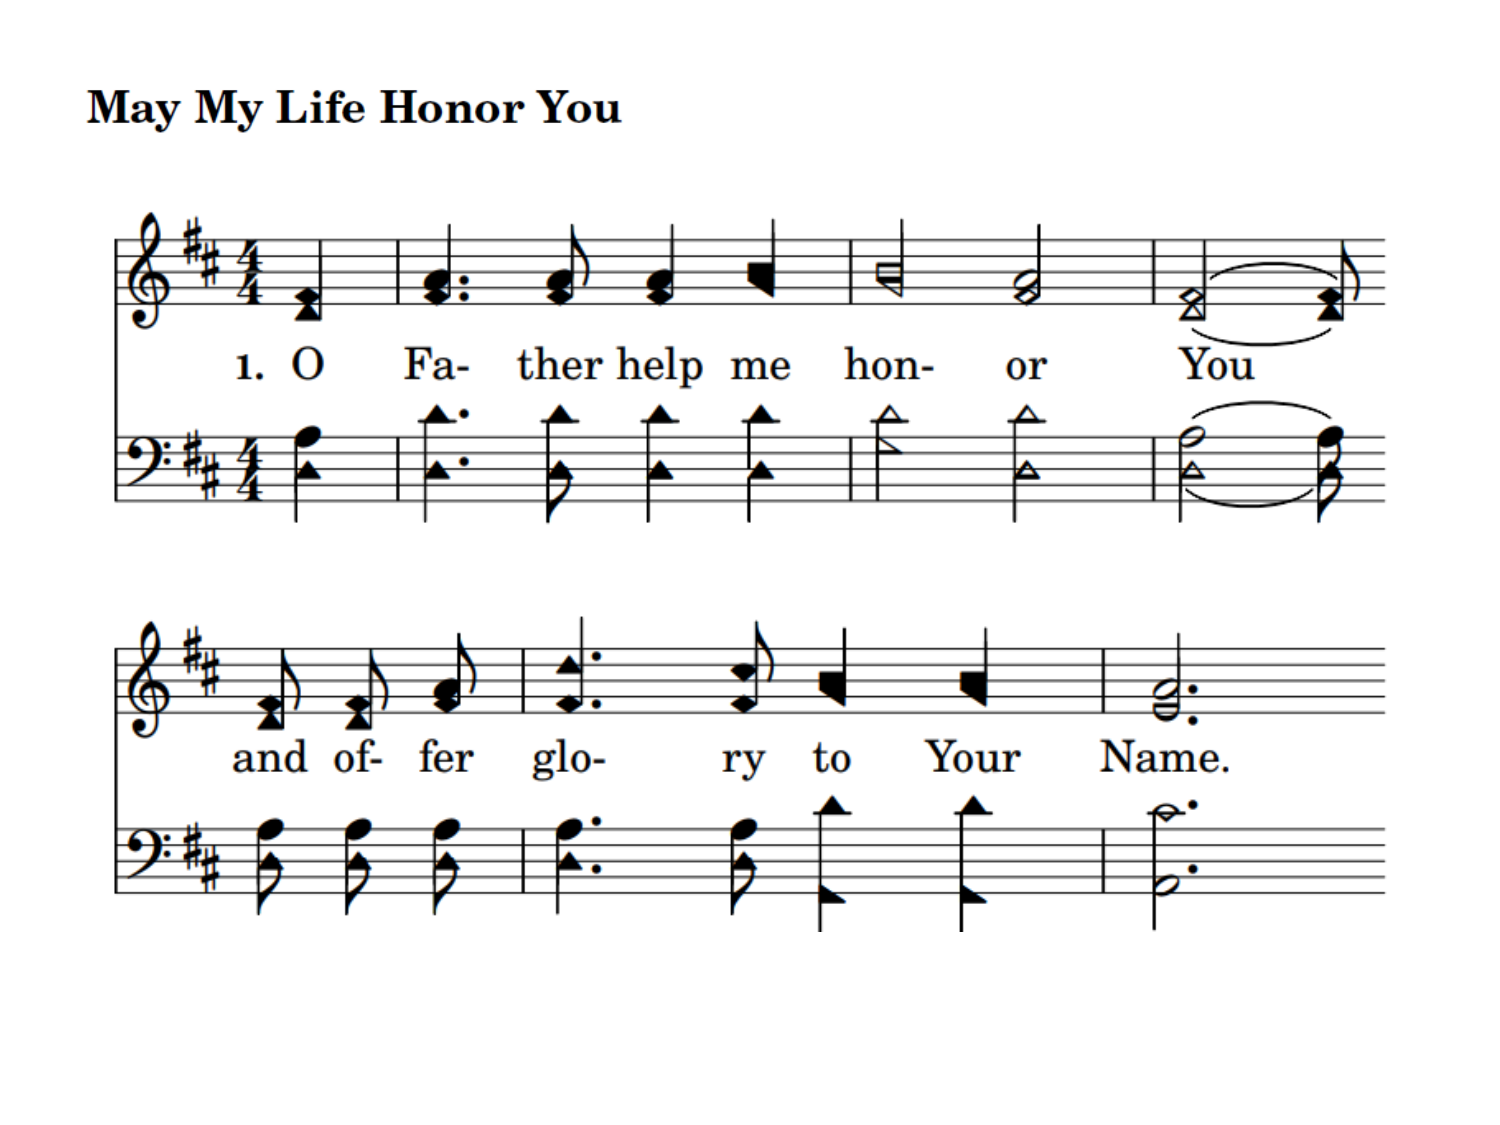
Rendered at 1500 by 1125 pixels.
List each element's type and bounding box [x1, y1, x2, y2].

picture [100, 193, 1400, 932]
picture [74, 74, 635, 138]
